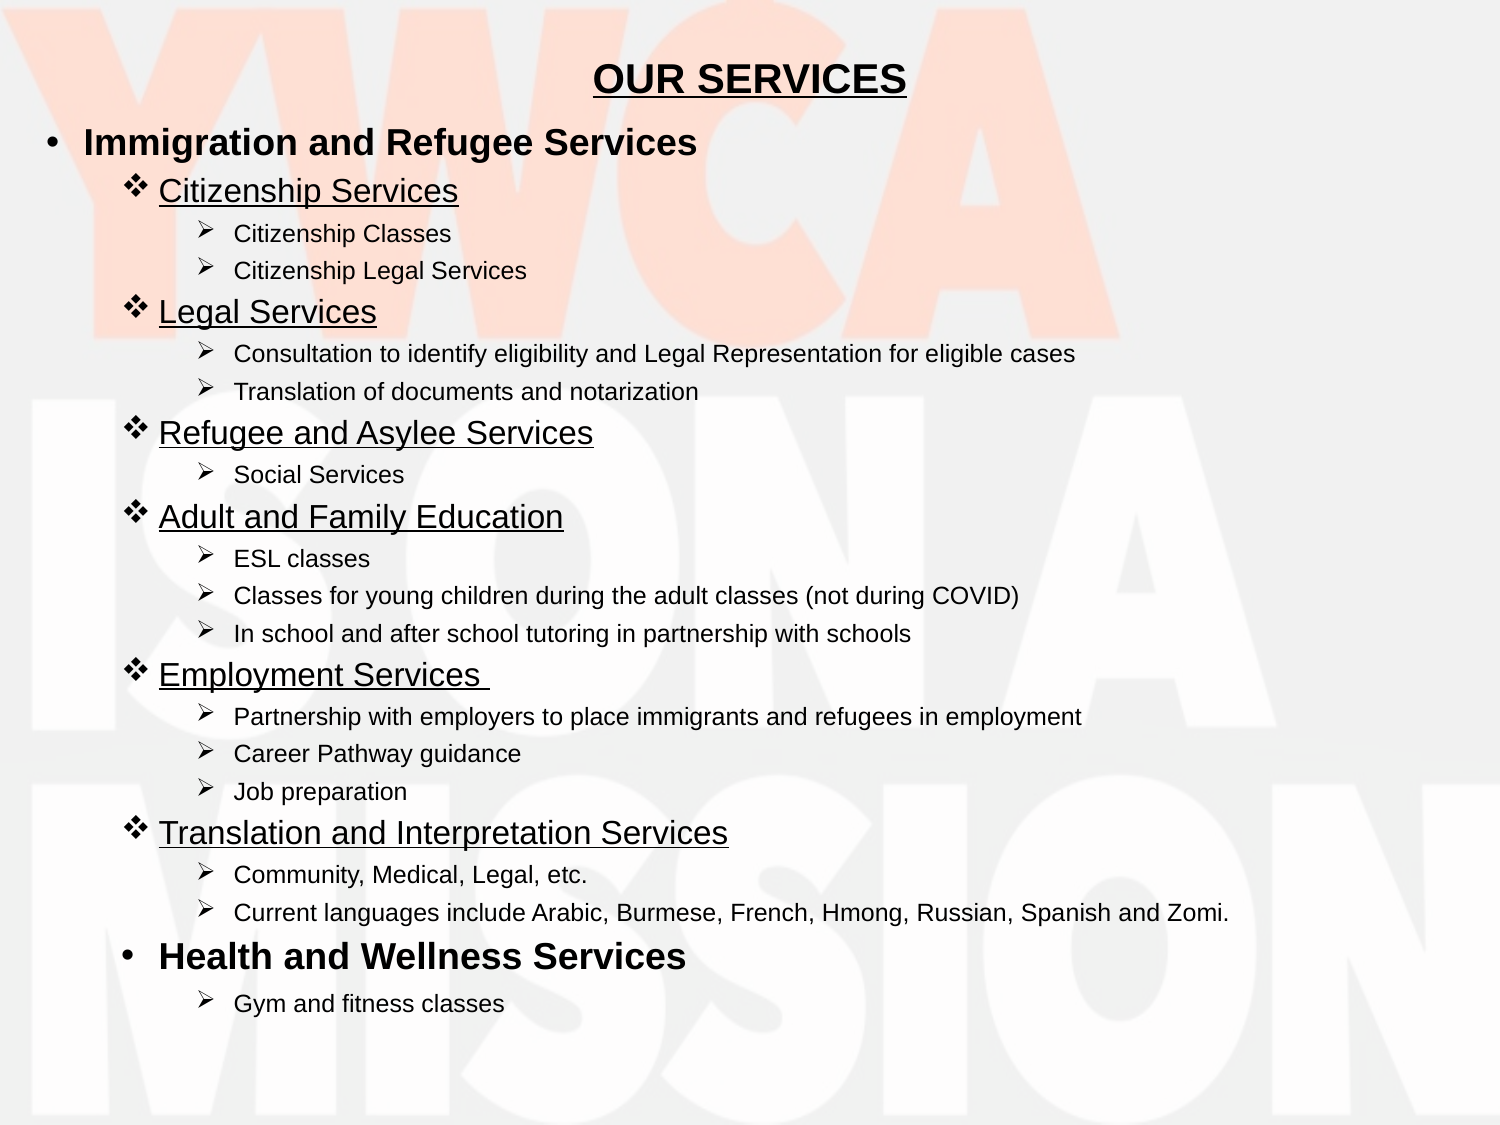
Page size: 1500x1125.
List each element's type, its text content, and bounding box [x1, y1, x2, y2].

list OUR SERVICES Immigration and Refugee Services Citizenship Services Citizenship Classes Citizenship Legal Services Legal Services Consultation to identify eligibility and Legal Representation for eligible cases Translation of documents and notarization Refugee and Asylee Services Social Services Adult and Family Education ESL classes Classes for young children during the adult classes (not during COVID) In school and after school tutoring in partnership with schools Employment Services Partnership with employers to place immigrants and refugees in employment Career Pathway guidance Job preparation Translation and Interpretation Services Community, Medical, Legal, etc. Current languages include Arabic, Burmese, French, Hmong, Russian, Spanish and Zomi. Health and Wellness Services Gym and fitness classes [31, 50, 1469, 1088]
